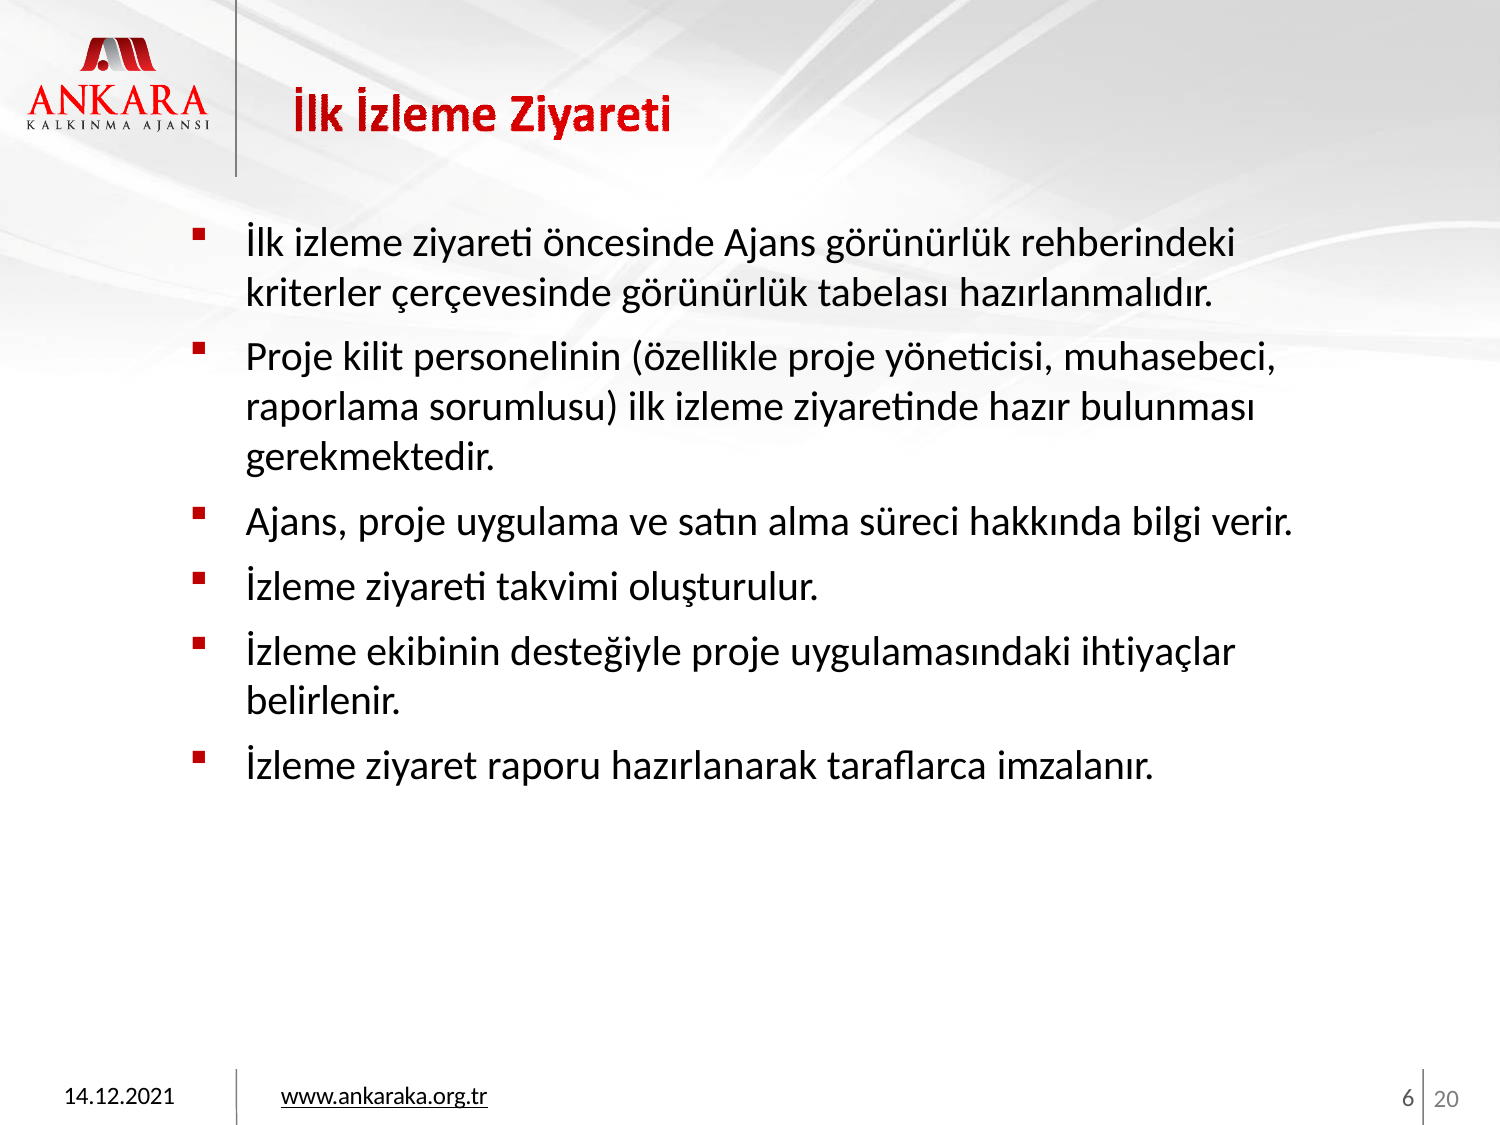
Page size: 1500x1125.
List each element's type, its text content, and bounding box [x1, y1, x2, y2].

text_box [0, 0, 1500, 456]
text_box İlk izleme ziyareti öncesinde Ajans görünürlük rehberindeki kriterler çerçevesinde görünürlük tabelası hazırlanmalıdır. Proje kilit personelinin (özellikle proje yöneticisi, muhasebeci, raporlama sorumlusu) ilk izleme ziyaretinde hazır bulunması gerekmektedir. Ajans, proje uygulama ve satın alma süreci hakkında bilgi verir. İzleme ziyareti takvimi oluşturulur. İzleme ekibinin desteğiyle proje uygulamasındaki ihtiyaçlar belirlenir. İzleme ziyaret raporu hazırlanarak taraflarca imzalanır. [187, 212, 1362, 1097]
text_box www.ankaraka.org.tr [278, 1084, 495, 1111]
text_box [295, 87, 669, 140]
text_box 20 [1431, 1086, 1460, 1113]
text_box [23, 35, 214, 137]
text_box 6 [1395, 1085, 1421, 1112]
text_box 14.12.2021 [61, 1084, 186, 1110]
